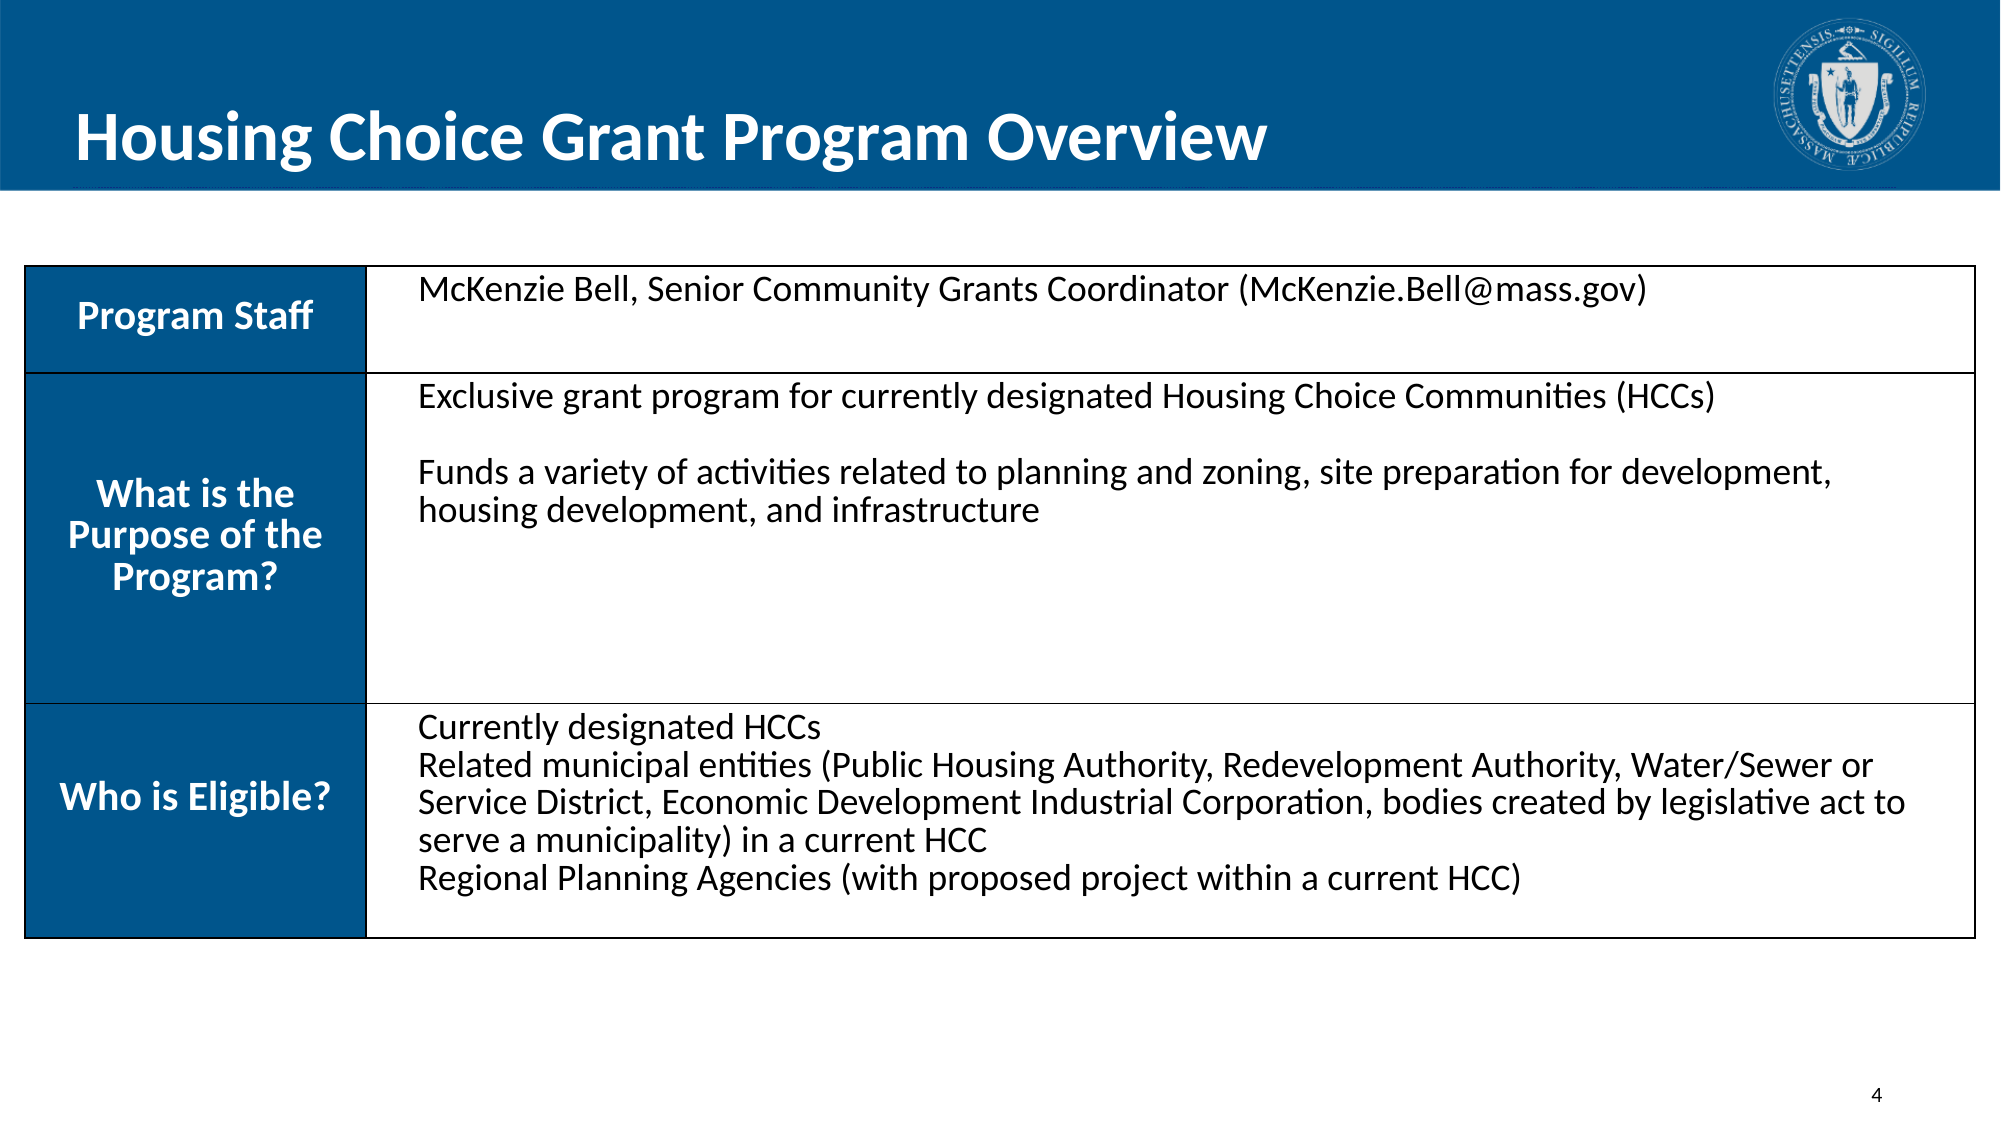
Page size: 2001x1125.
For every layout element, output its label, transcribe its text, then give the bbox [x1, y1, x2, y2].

table_cell What is the Purpose of the Program? [26, 374, 365, 703]
table_header Program Staff [26, 267, 365, 372]
title Housing Choice Grant Program Overview [75, 99, 1736, 177]
table_header McKenzie Bell, Senior Community Grants Coordinator (McKenzie.Bell@mass.gov) [367, 267, 1974, 372]
table_cell Who is Eligible? [26, 704, 365, 937]
table_cell Currently designated HCCs Related municipal entities (Public Housing Authority, Redevelopment Authority, Water/Sewer or Service District, Economic Development Industrial Corporation, bodies created by legislative act to serve a municipality) in a current HCC Regional Planning Agencies (with proposed project within a current HCC) [367, 704, 1974, 937]
table_cell Exclusive grant program for currently designated Housing Choice Communities (HCCs) Funds a variety of activities related to planning and zoning, site preparation for development, housing development, and infrastructure [367, 374, 1974, 703]
picture [0, 0, 2001, 1125]
